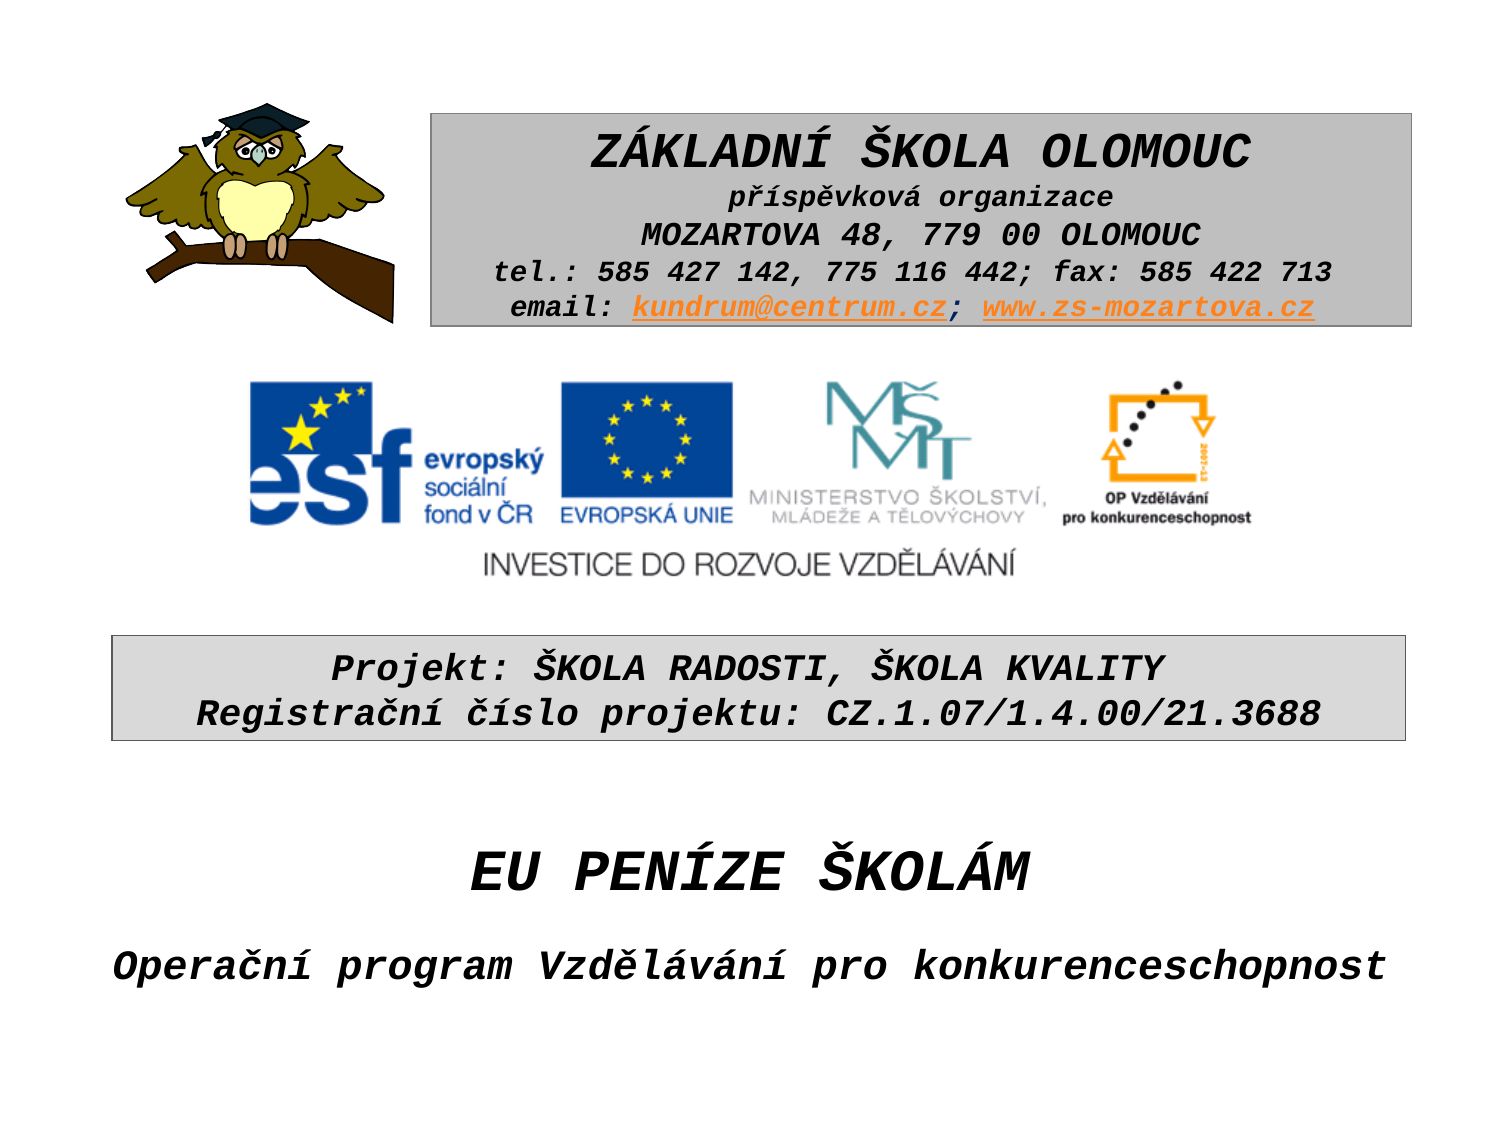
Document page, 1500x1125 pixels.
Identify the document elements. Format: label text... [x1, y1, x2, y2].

text_box EU PENÍZE ŠKOLÁM Operační program Vzdělávání pro konkurenceschopnost [0, 775, 1500, 1125]
text_box ZÁKLADNÍ ŠKOLA OLOMOUC příspěvková organizace MOZARTOVA 48, 779 00 OLOMOUC tel.: 585 427 142, 775 116 442; fax: 585 422 713 email: kundrum@centrum.cz; www.zs-mozartova.cz [430, 113, 1412, 326]
text_box Projekt: ŠKOLA RADOSTI, ŠKOLA KVALITY Registrační číslo projektu: CZ.1.07/1.4.00/21.3688 [112, 635, 1406, 741]
picture [218, 361, 1282, 594]
picture [123, 101, 396, 326]
